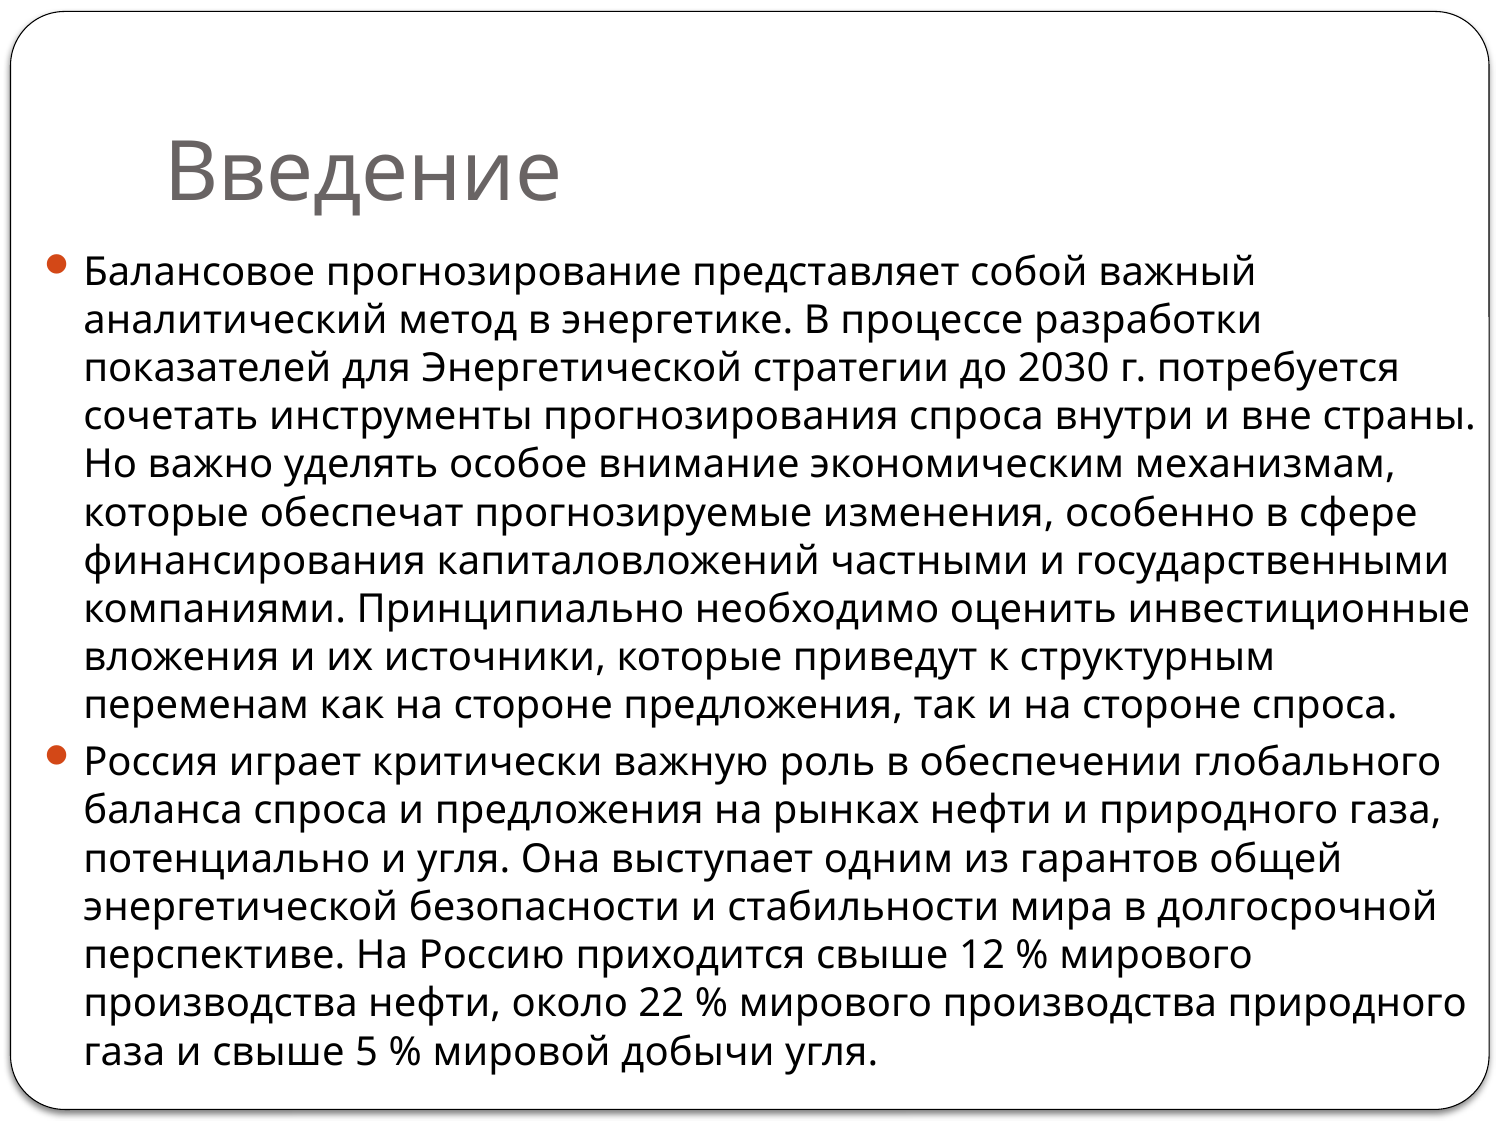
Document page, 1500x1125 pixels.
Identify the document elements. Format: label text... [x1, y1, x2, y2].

list Балансовое прогнозирование представляет собой важный аналитический метод в энергетике. В процессе разработки показателей для Энергетической стратегии до 2030 г. потребуется сочетать инструменты прогнозирования спроса внутри и вне страны. Но важно уделять особое внимание экономическим механизмам, которые обеспечат прогнозируемые изменения, особенно в сфере финансирования капиталовложений частными и государственными компаниями. Принципиально необходимо оценить инвестиционные вложения и их источники, которые приведут к структурным переменам как на стороне предложения, так и на стороне спроса. Россия играет критически важную роль в обеспечении глобального баланса спроса и предложения на рынках нефти и природного газа, потенциально и угля. Она выступает одним из гарантов общей энергетической безопасности и стабильности мира в долгосрочной перспективе. На Россию приходится свыше 12 % мирового производства нефти, около 22 % мирового производства природного газа и свыше 5 % мировой добычи угля. [29, 237, 1500, 1125]
title Введение [150, 45, 1425, 233]
